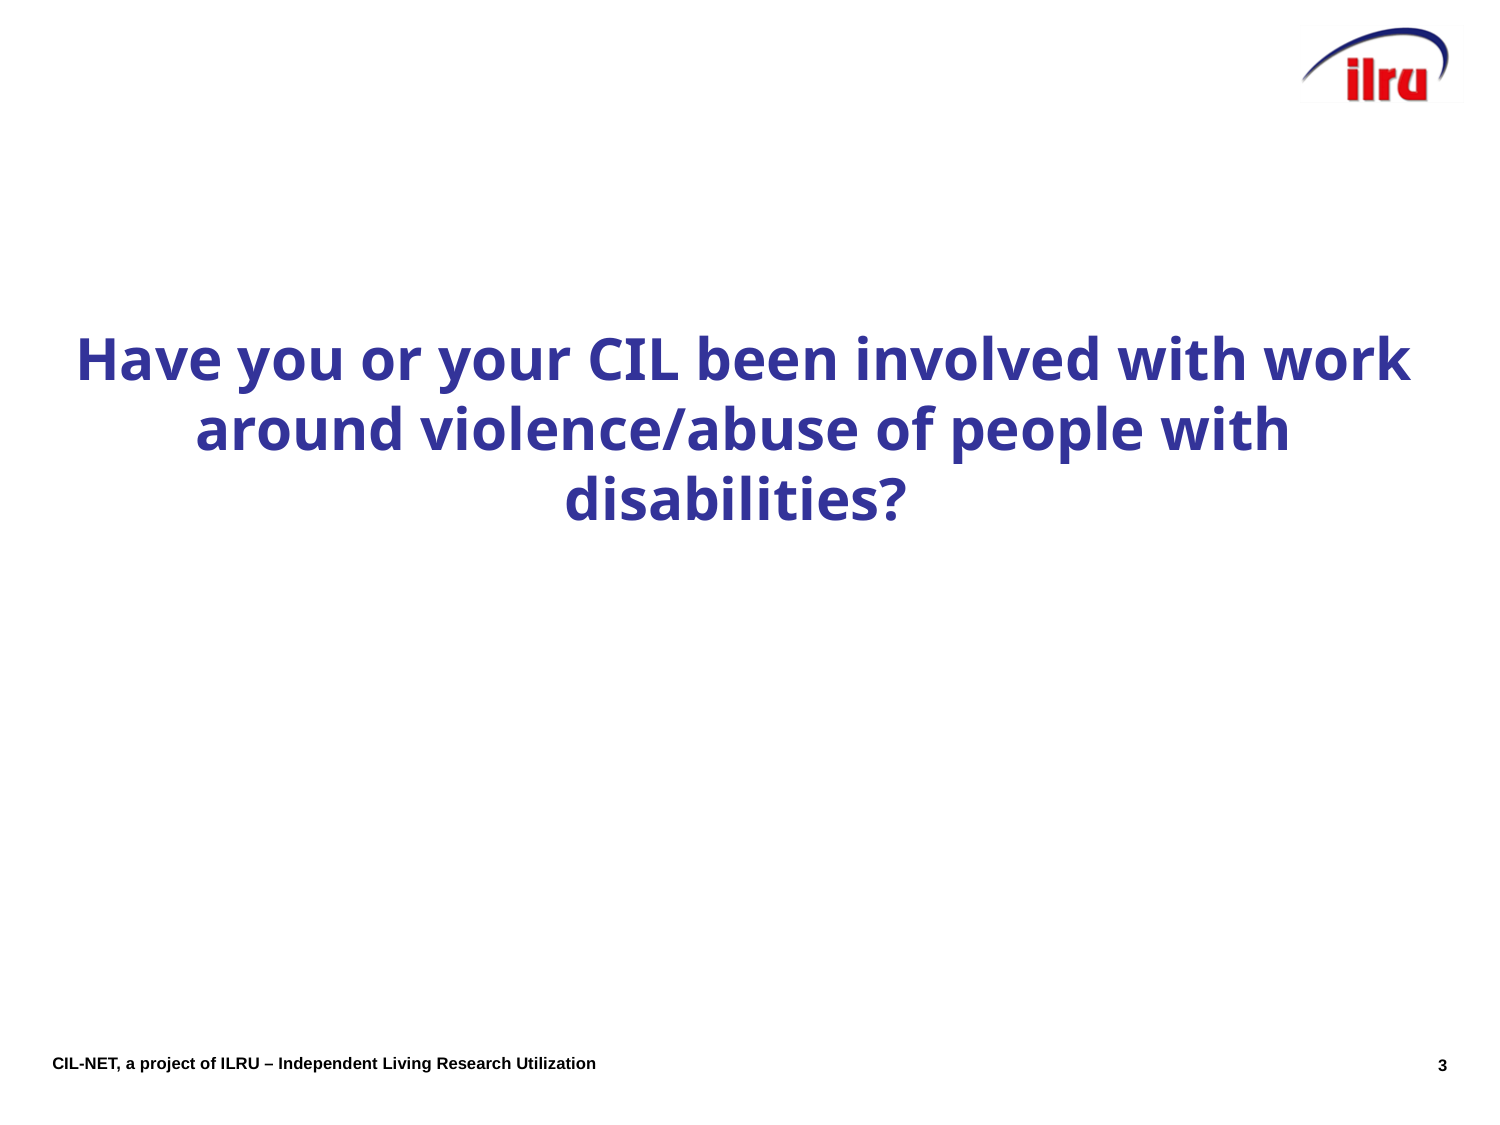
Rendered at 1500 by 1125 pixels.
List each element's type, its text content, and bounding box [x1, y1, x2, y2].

title Have you or your CIL been involved with work around violence/abuse of people with disabilities? [49, 362, 1438, 493]
picture [1299, 24, 1465, 104]
slide_number 3 [1074, 1047, 1463, 1088]
